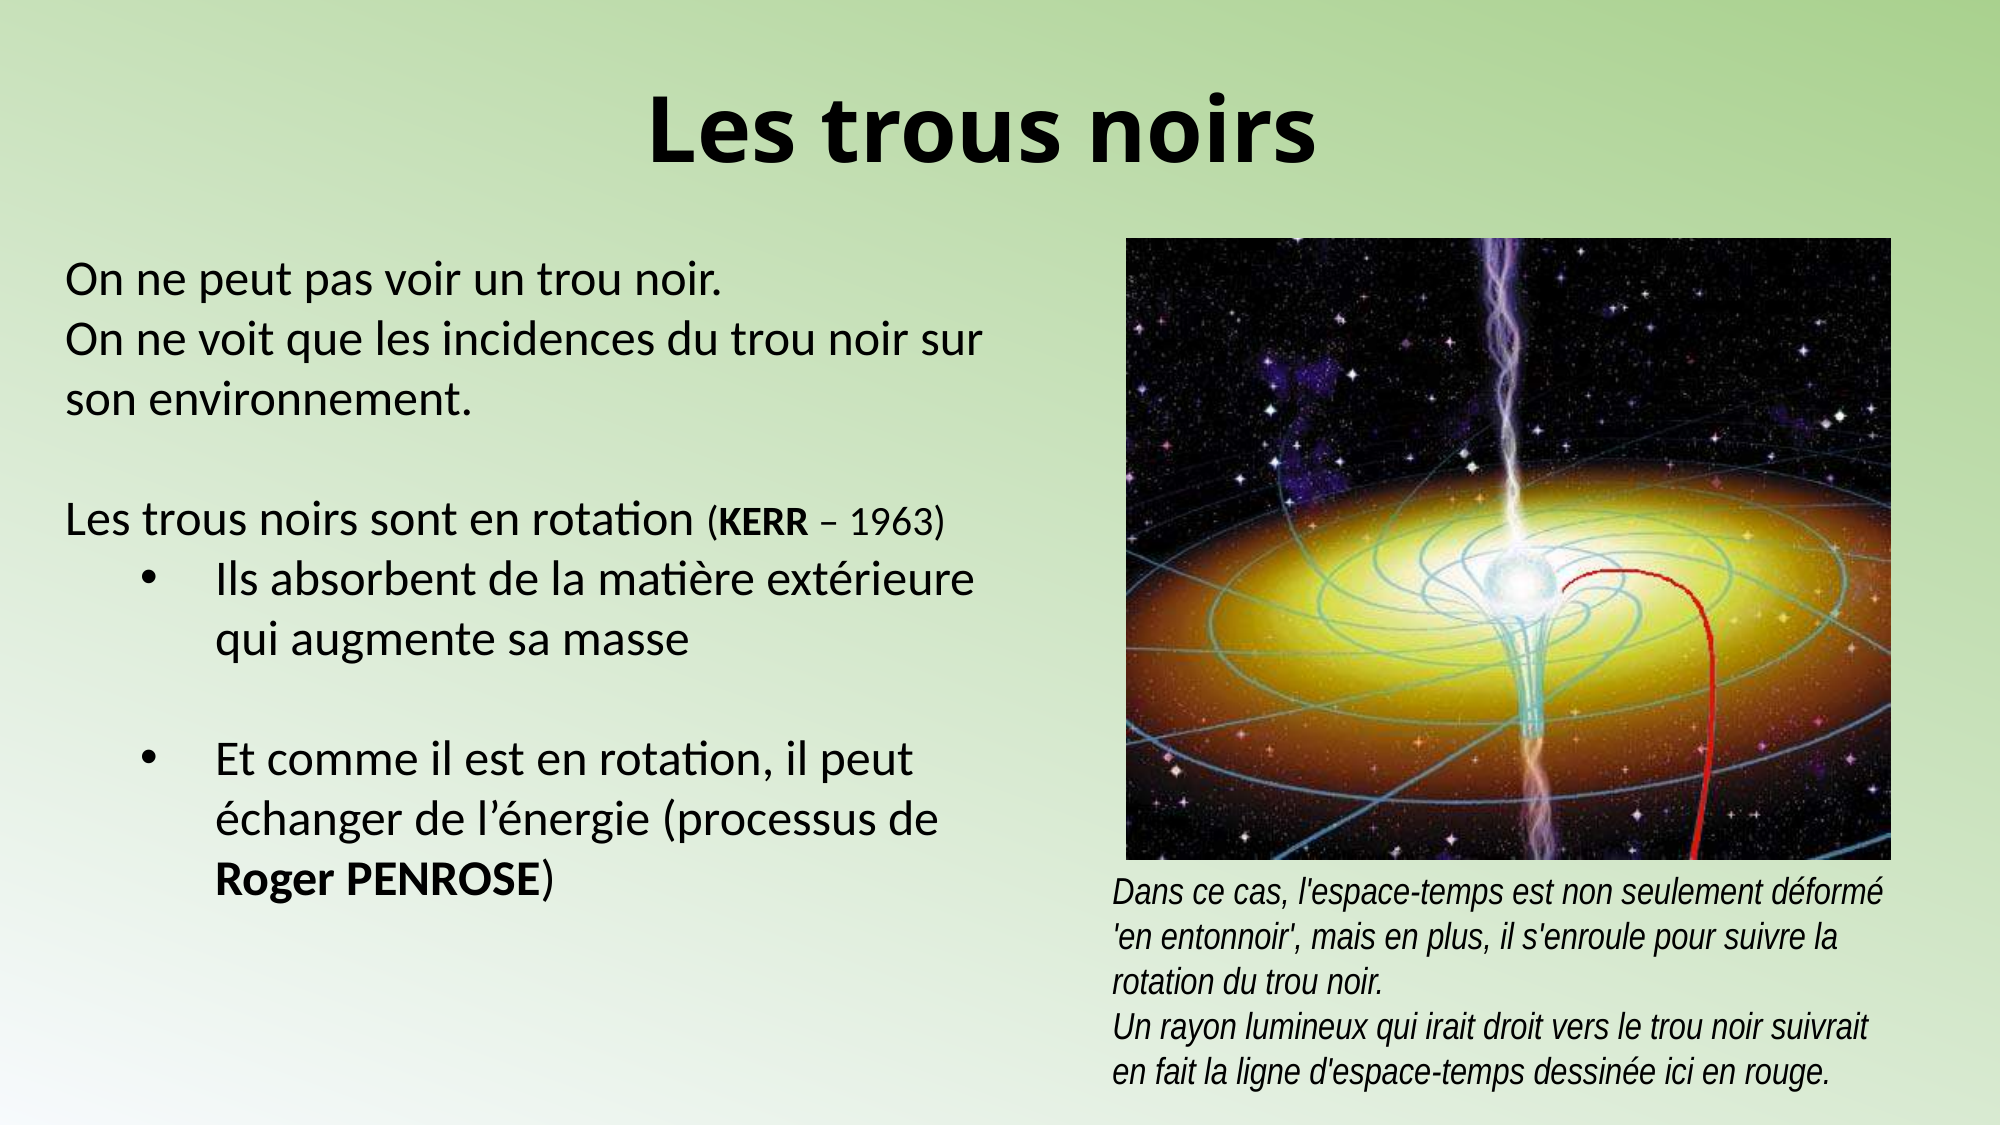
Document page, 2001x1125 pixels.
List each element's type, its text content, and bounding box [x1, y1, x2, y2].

text_box Les trous noirs [144, 63, 1821, 188]
picture [1126, 238, 1891, 860]
text_box Dans ce cas, l'espace-temps est non seulement déformé 'en entonnoir', mais en plus, il s'enroule pour suivre la rotation du trou noir. Un rayon lumineux qui irait droit vers le trou noir suivrait en fait la ligne d'espace-temps dessinée ici en rouge. [1097, 859, 1919, 1100]
text_box On ne peut pas voir un trou noir. On ne voit que les incidences du trou noir sur son environnement. Les trous noirs sont en rotation (KERR – 1963) Ils absorbent de la matière extérieure qui augmente sa masse Et comme il est en rotation, il peut échanger de l’énergie (processus de Roger PENROSE) [50, 238, 1054, 914]
